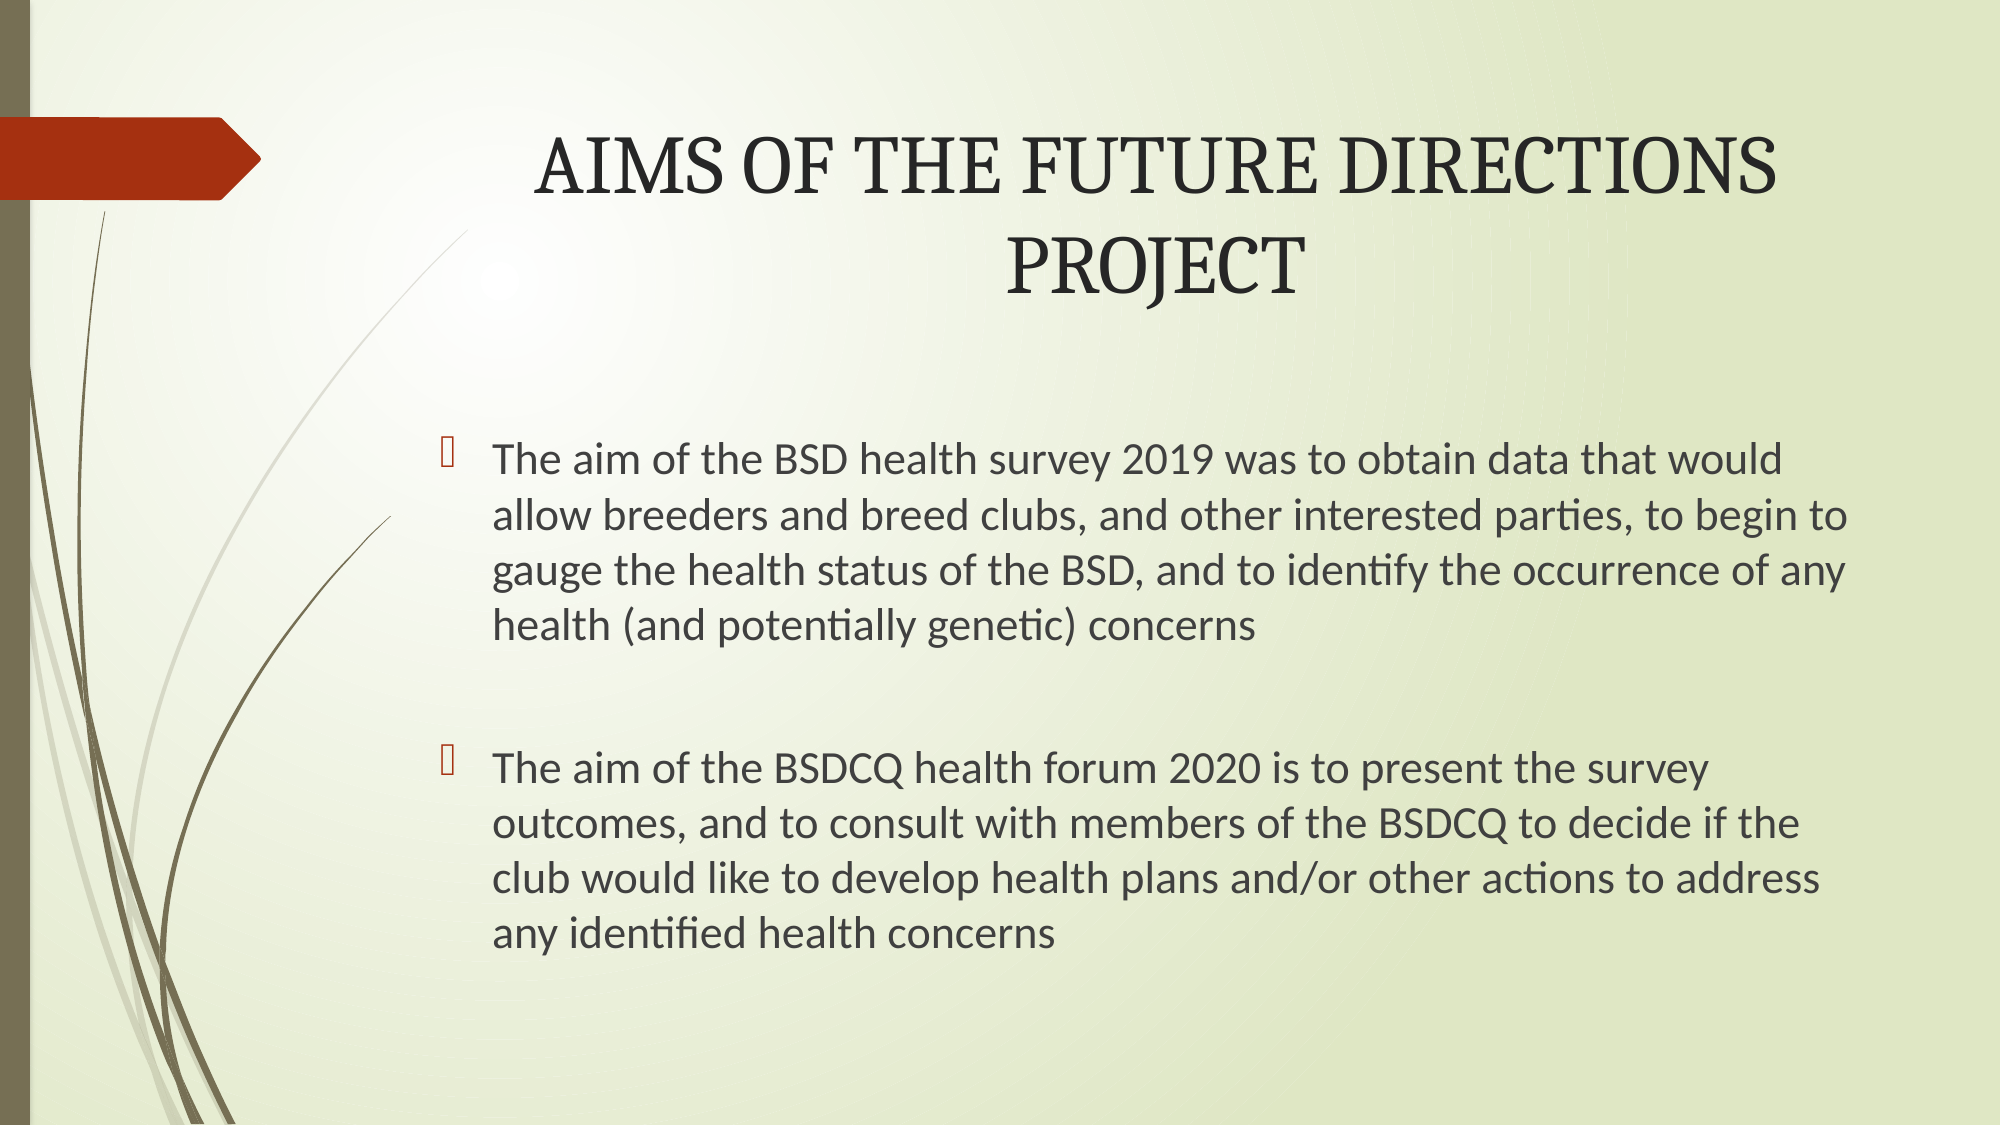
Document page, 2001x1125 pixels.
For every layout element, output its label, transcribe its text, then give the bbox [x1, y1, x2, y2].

title AIMS OF THE FUTURE DIRECTIONS PROJECT [425, 102, 1888, 313]
list The aim of the BSD health survey 2019 was to obtain data that would allow breeders and breed clubs, and other interested parties, to begin to gauge the health status of the BSD, and to identify the occurrence of any health (and potentially genetic) concerns The aim of the BSDCQ health forum 2020 is to present the survey outcomes, and to consult with members of the BSDCQ to decide if the club would like to develop health plans and/or other actions to address any identified health concerns [424, 350, 1888, 970]
